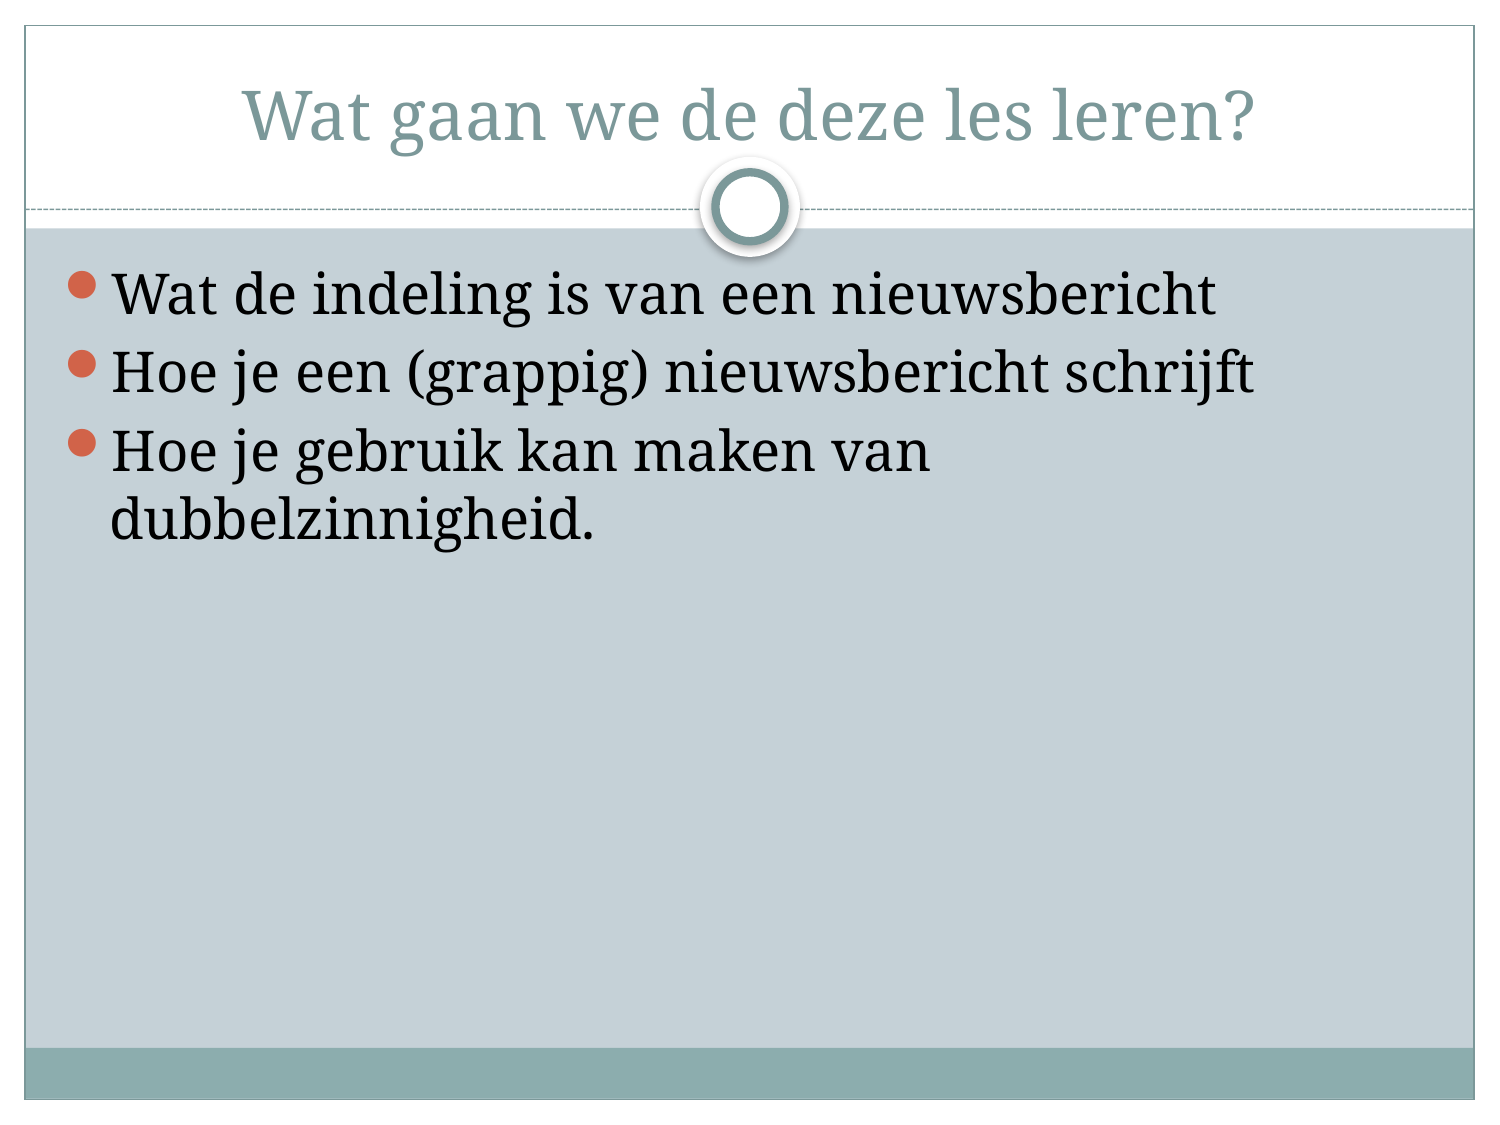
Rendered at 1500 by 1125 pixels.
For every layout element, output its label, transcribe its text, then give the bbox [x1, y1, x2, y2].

title Wat gaan we de deze les leren? [49, 37, 1450, 162]
list Wat de indeling is van een nieuwsbericht Hoe je een (grappig) nieuwsbericht schrijft Hoe je gebruik kan maken van dubbelzinnigheid. [49, 250, 1445, 1001]
